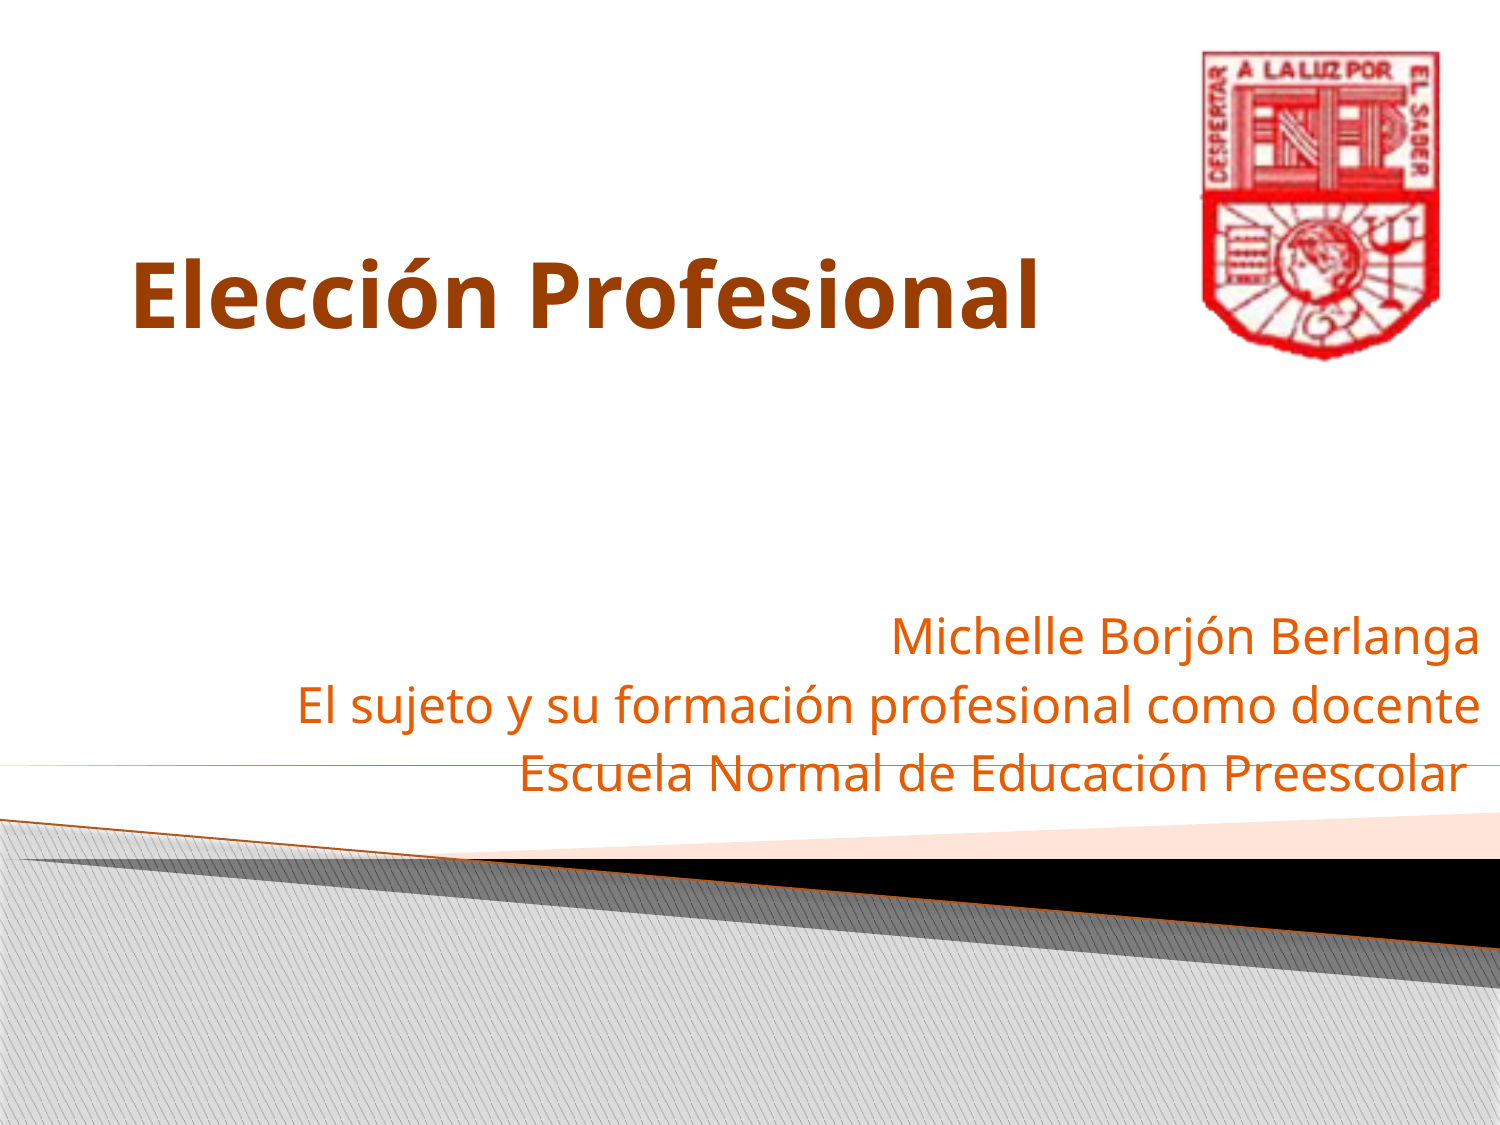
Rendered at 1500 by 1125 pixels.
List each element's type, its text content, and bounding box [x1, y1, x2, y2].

picture [1183, 34, 1461, 376]
picture [5, 859, 1500, 989]
title Elección Profesional [46, 0, 1125, 355]
subtitle Michelle Borjón Berlanga El sujeto y su formación profesional como docente Escuela Normal de Educación Preescolar [222, 597, 1500, 823]
